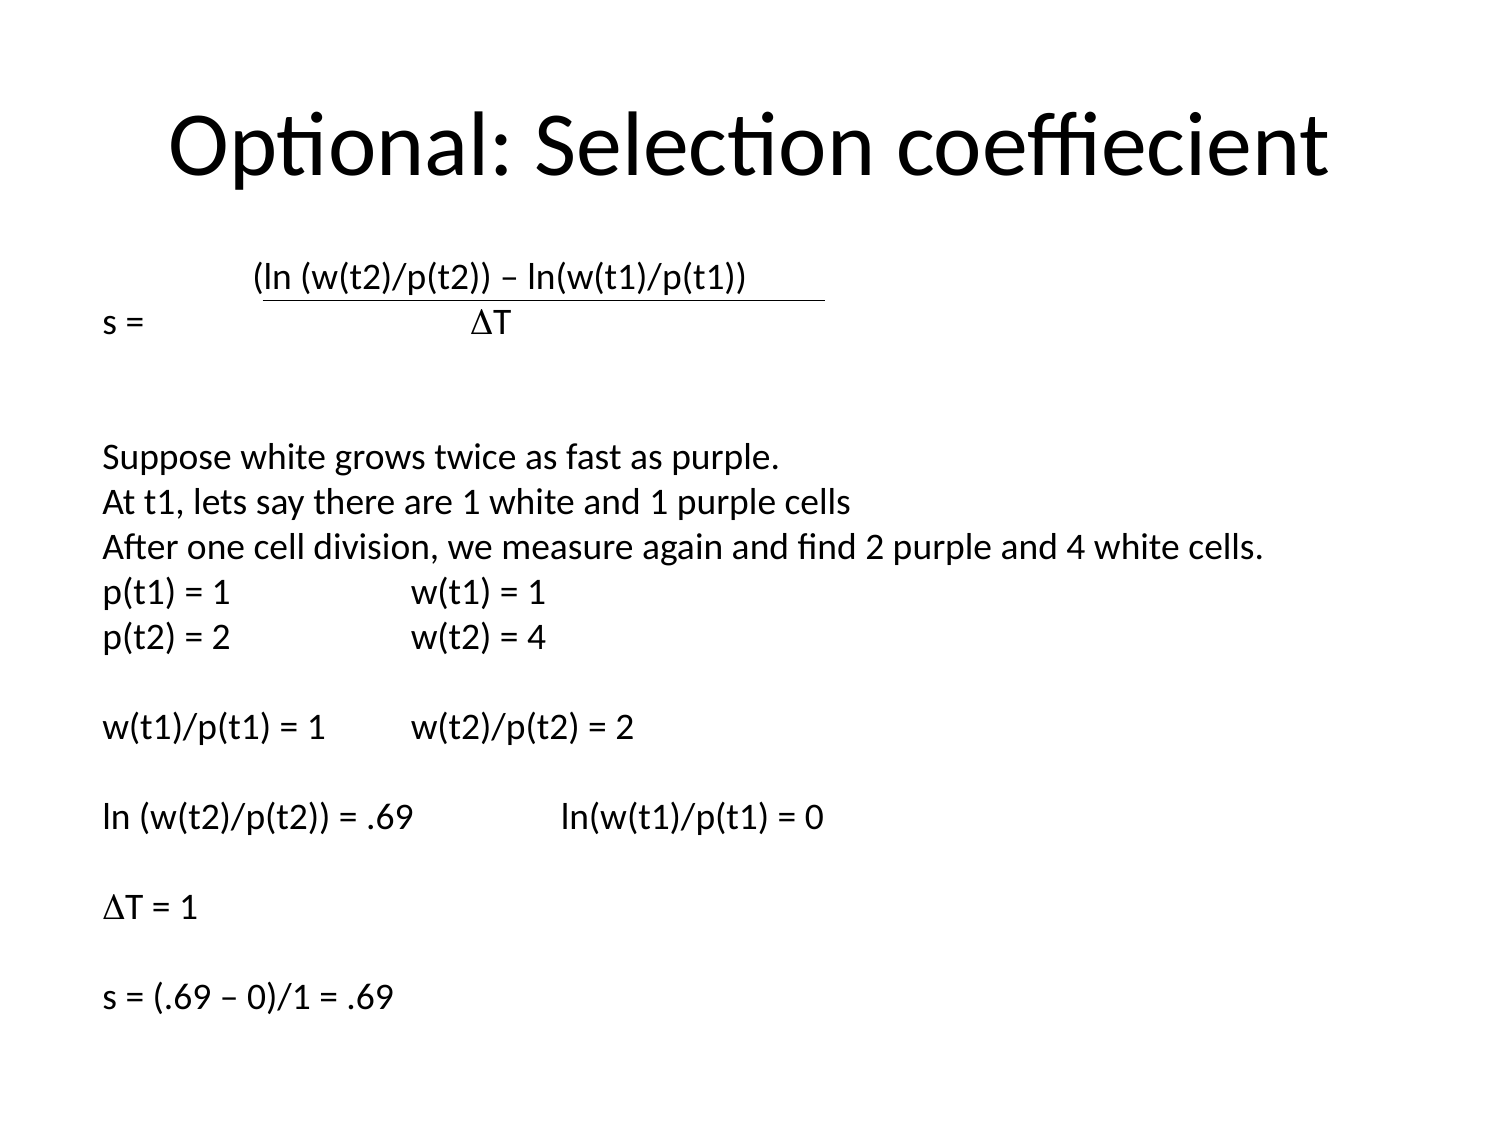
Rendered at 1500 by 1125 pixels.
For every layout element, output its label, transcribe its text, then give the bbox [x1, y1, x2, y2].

text_box (ln (w(t2)/p(t2)) – ln(w(t1)/p(t1)) s = DT Suppose white grows twice as fast as purple. At t1, lets say there are 1 white and 1 purple cells After one cell division, we measure again and find 2 purple and 4 white cells. p(t1) = 1 w(t1) = 1 p(t2) = 2 w(t2) = 4 w(t1)/p(t1) = 1 w(t2)/p(t2) = 2 ln (w(t2)/p(t2)) = .69 ln(w(t1)/p(t1) = 0 DT = 1 s = (.69 – 0)/1 = .69 [87, 199, 1438, 1125]
title Optional: Selection coeffiecient [75, 45, 1425, 233]
